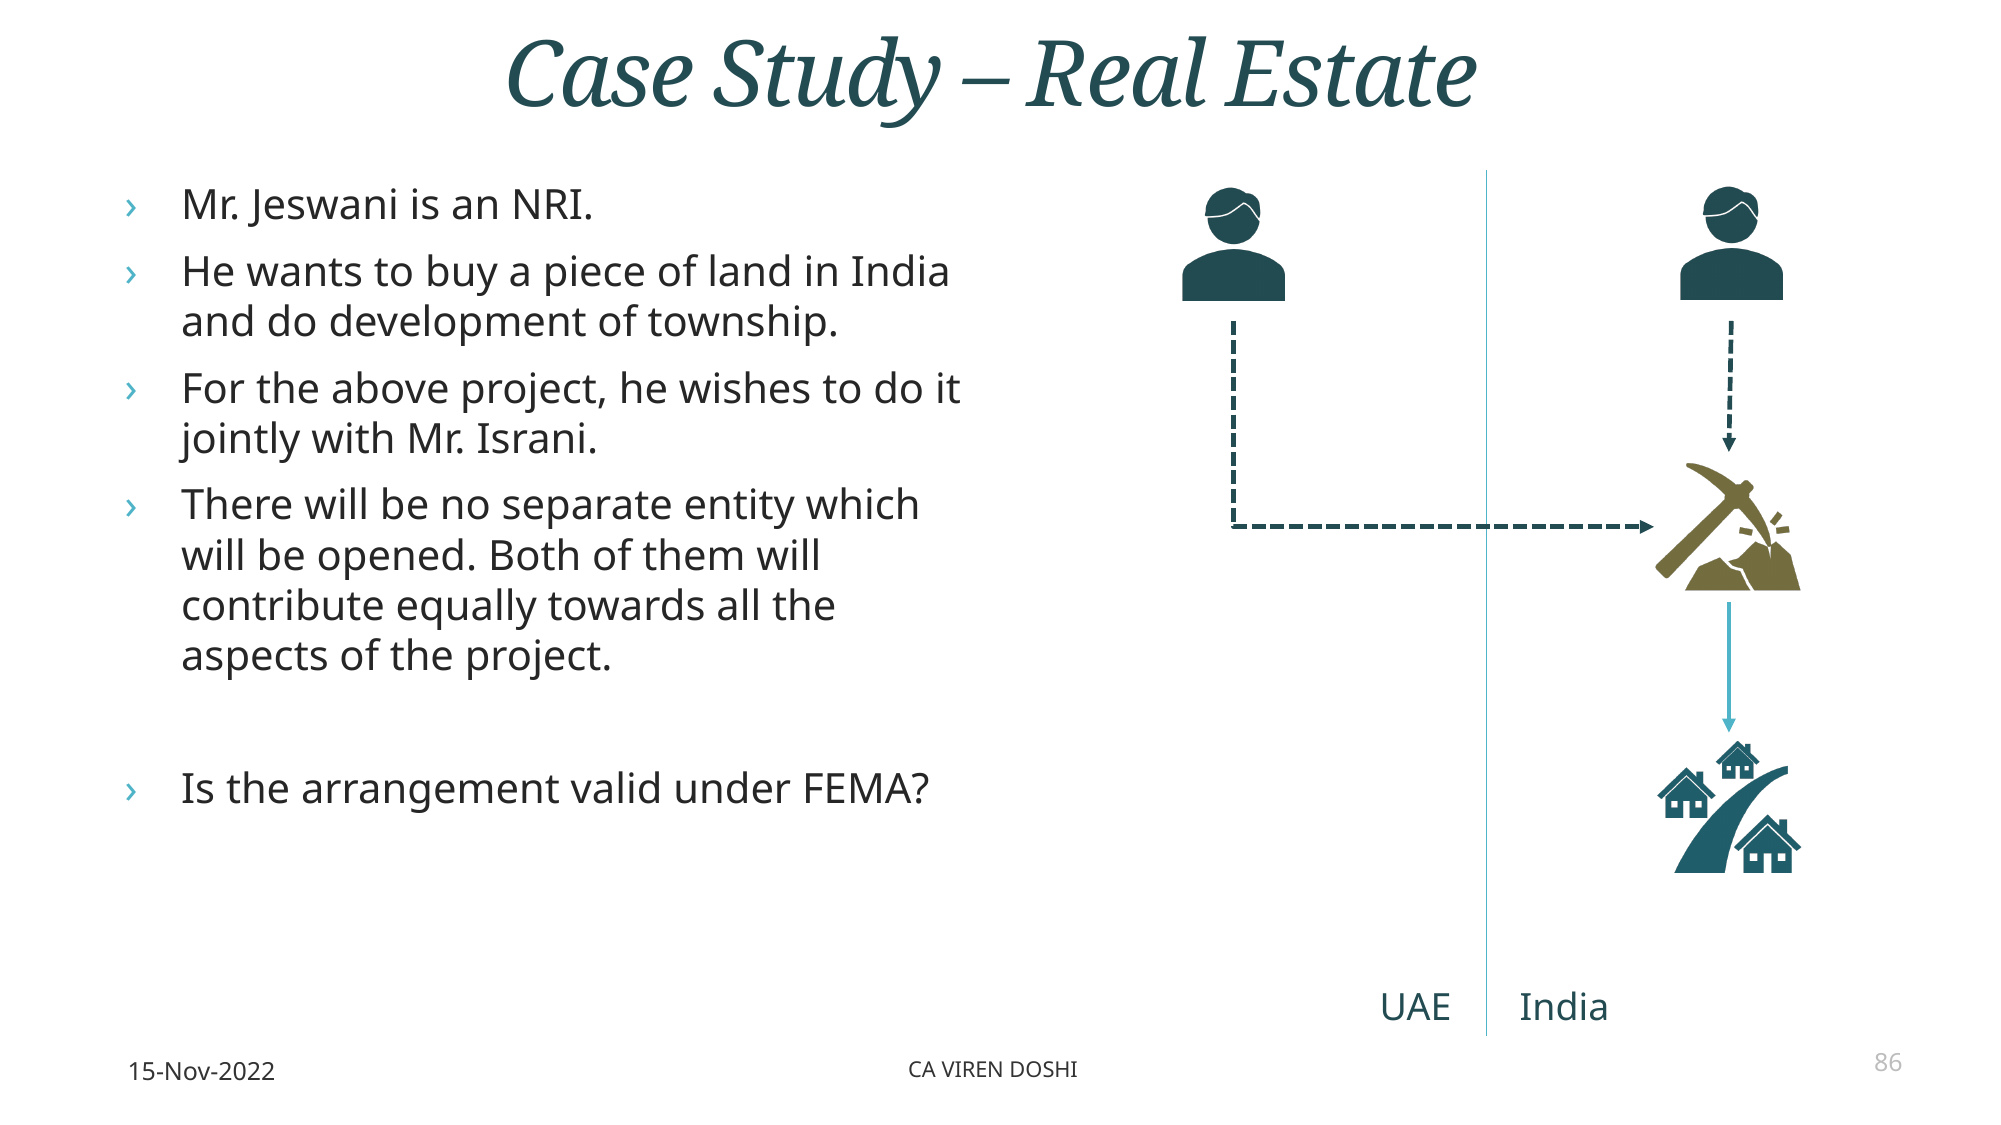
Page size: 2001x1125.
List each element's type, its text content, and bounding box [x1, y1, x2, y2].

picture [1158, 170, 1309, 322]
list Mr. Jeswani is an NRI. He wants to buy a piece of land in India and do development of township. For the above project, he wishes to do it jointly with Mr. Israni. There will be no separate entity which will be opened. Both of them will contribute equally towards all the aspects of the project. Is the arrangement valid under FEMA? [109, 170, 1002, 948]
text_box India [1504, 975, 1761, 1035]
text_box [1728, 320, 1732, 453]
text_box UAE [1210, 975, 1467, 1035]
slide_number 86 [1455, 1051, 1918, 1088]
picture [1656, 170, 1807, 322]
slide_number 15-Nov-2022 [112, 1051, 580, 1090]
picture [1653, 451, 1805, 603]
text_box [1340, 213, 1547, 635]
picture [1653, 732, 1805, 883]
footer CA Viren Doshi [580, 1051, 1406, 1090]
title Case Study – Real Estate [109, 0, 1875, 158]
